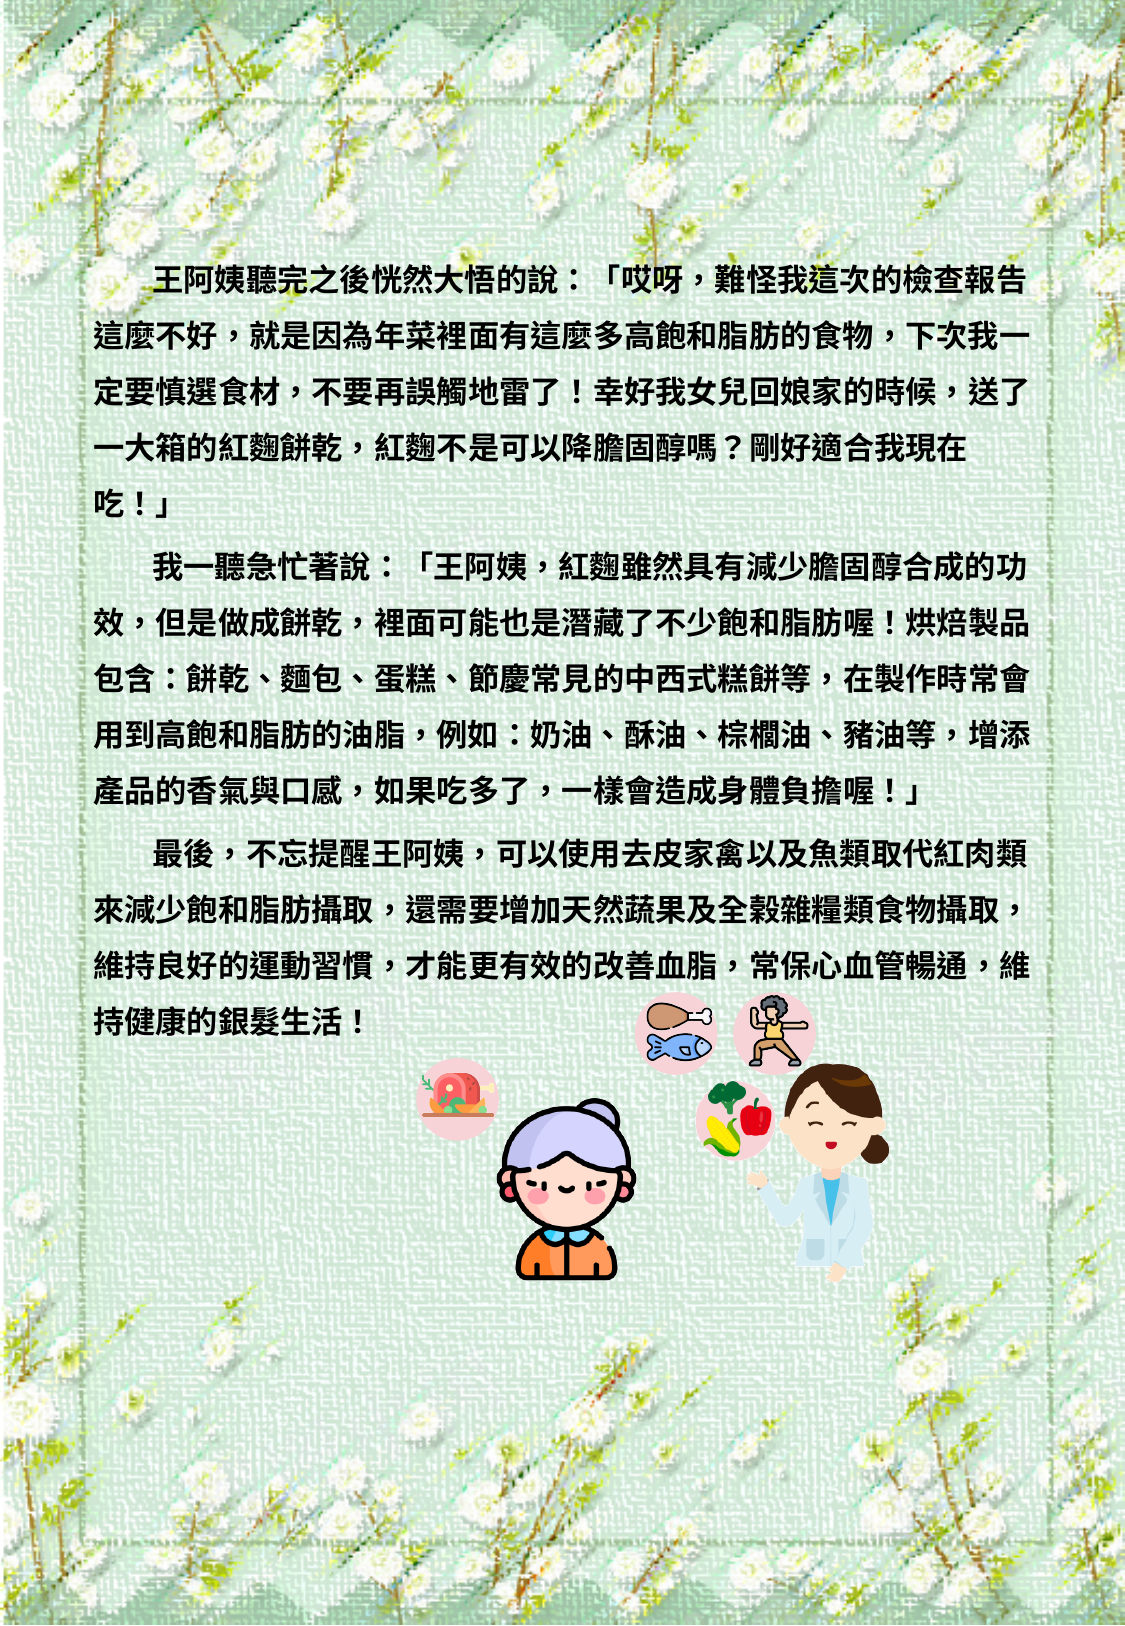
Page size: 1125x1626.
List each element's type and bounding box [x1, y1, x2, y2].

picture [0, 0, 1125, 1625]
text_box [411, 1057, 505, 1141]
text_box [732, 987, 817, 1076]
text_box [634, 991, 718, 1076]
